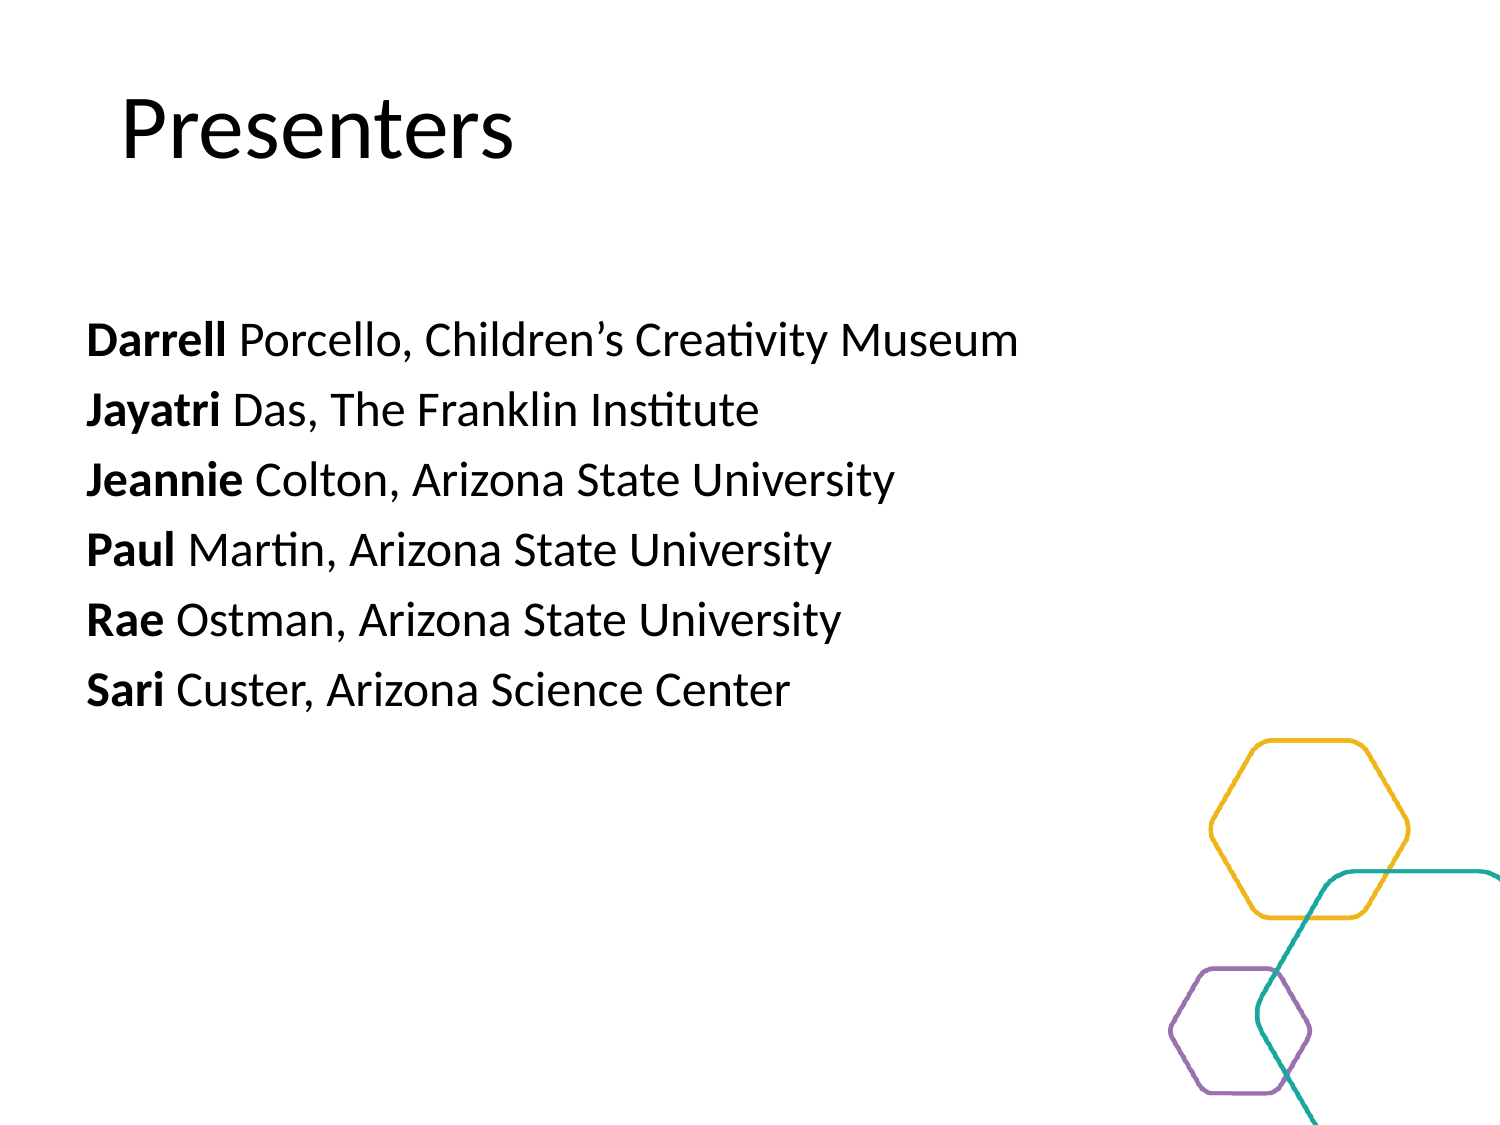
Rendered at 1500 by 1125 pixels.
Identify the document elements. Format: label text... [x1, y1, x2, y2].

text_box Darrell Porcello, Children’s Creativity Museum Jayatri Das, The Franklin Institute Jeannie Colton, Arizona State University Paul Martin, Arizona State University Rae Ostman, Arizona State University Sari Custer, Arizona Science Center [71, 299, 1500, 1014]
picture [1168, 737, 1500, 1125]
text_box Presenters [106, 59, 870, 278]
